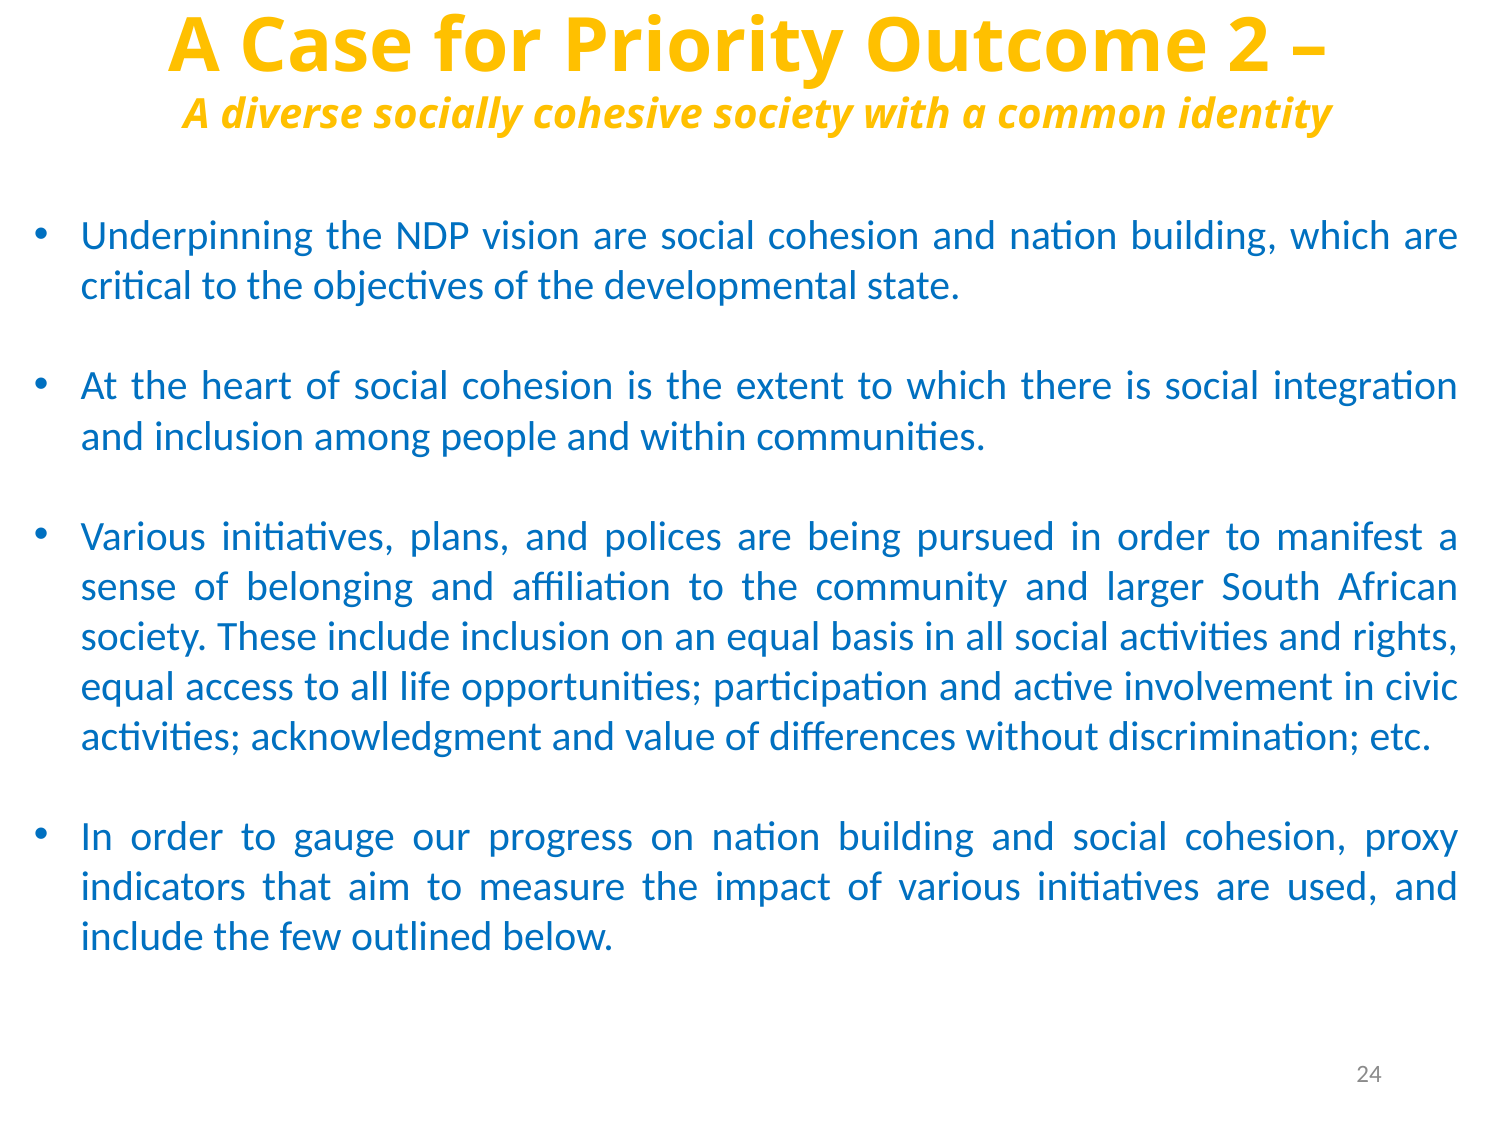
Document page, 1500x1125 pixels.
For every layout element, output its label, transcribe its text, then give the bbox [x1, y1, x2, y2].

text_box Underpinning the NDP vision are social cohesion and nation building, which are critical to the objectives of the developmental state. At the heart of social cohesion is the extent to which there is social integration and inclusion among people and within communities. Various initiatives, plans, and polices are being pursued in order to manifest a sense of belonging and affiliation to the community and larger South African society. These include inclusion on an equal basis in all social activities and rights, equal access to all life opportunities; participation and active involvement in civic activities; acknowledgment and value of differences without discrimination; etc. In order to gauge our progress on nation building and social cohesion, proxy indicators that aim to measure the impact of various initiatives are used, and include the few outlined below. [19, 200, 1475, 1016]
text_box A Case for Priority Outcome 2 – A diverse socially cohesive society with a common identity [0, 0, 1500, 145]
slide_number 24 [1059, 1042, 1397, 1103]
